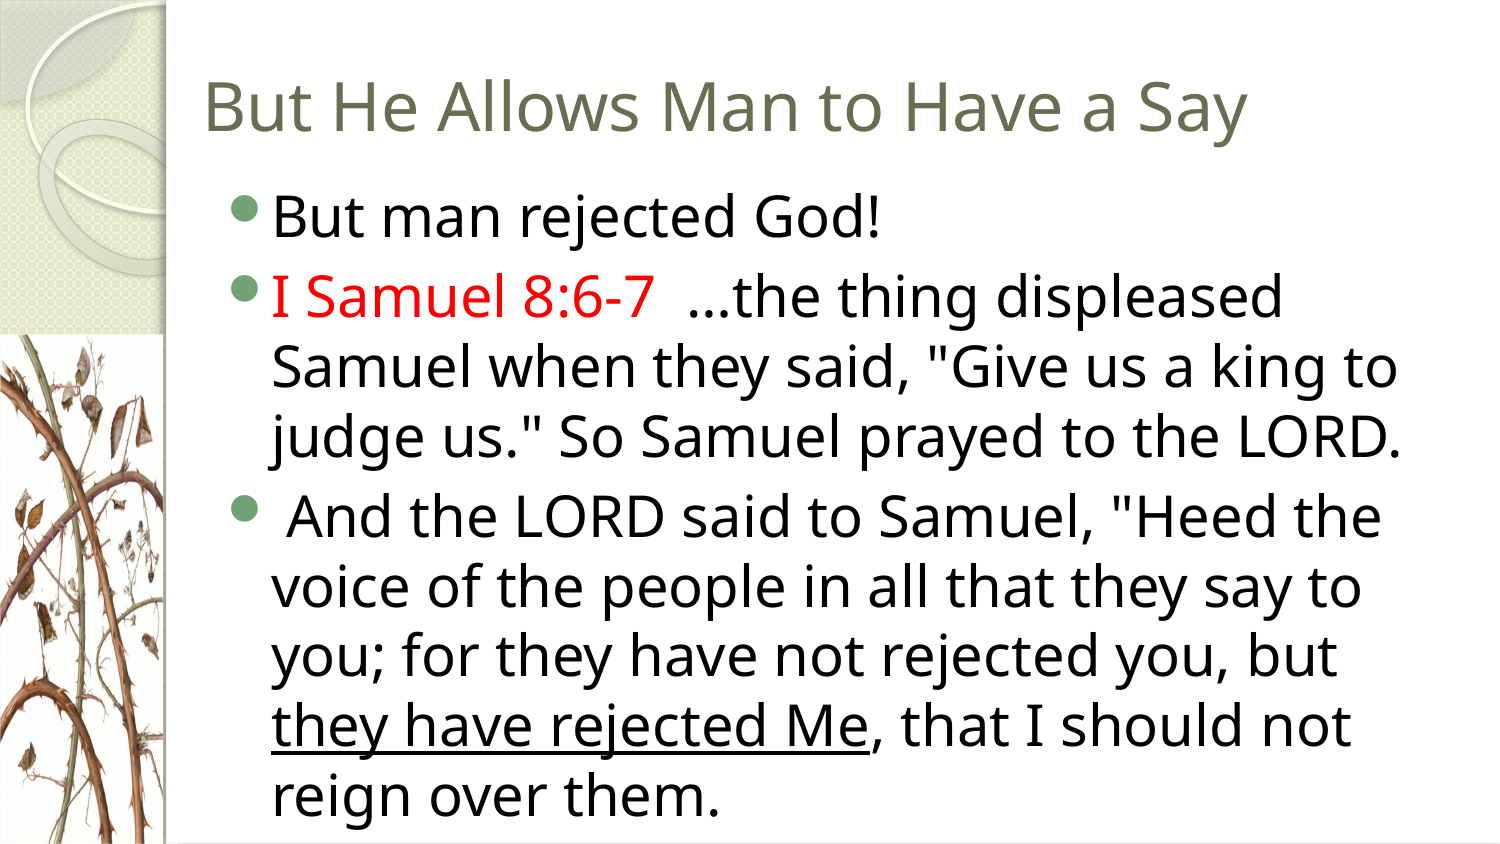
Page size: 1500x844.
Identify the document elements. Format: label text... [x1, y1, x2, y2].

list But man rejected God! I Samuel 8:6-7 …the thing displeased Samuel when they said, "Give us a king to judge us." So Samuel prayed to the LORD. And the LORD said to Samuel, "Heed the voice of the people in all that they say to you; for they have not rejected you, but they have rejected Me, that I should not reign over them. [200, 171, 1466, 844]
title But He Allows Man to Have a Say [187, 33, 1475, 175]
picture [0, 335, 337, 843]
